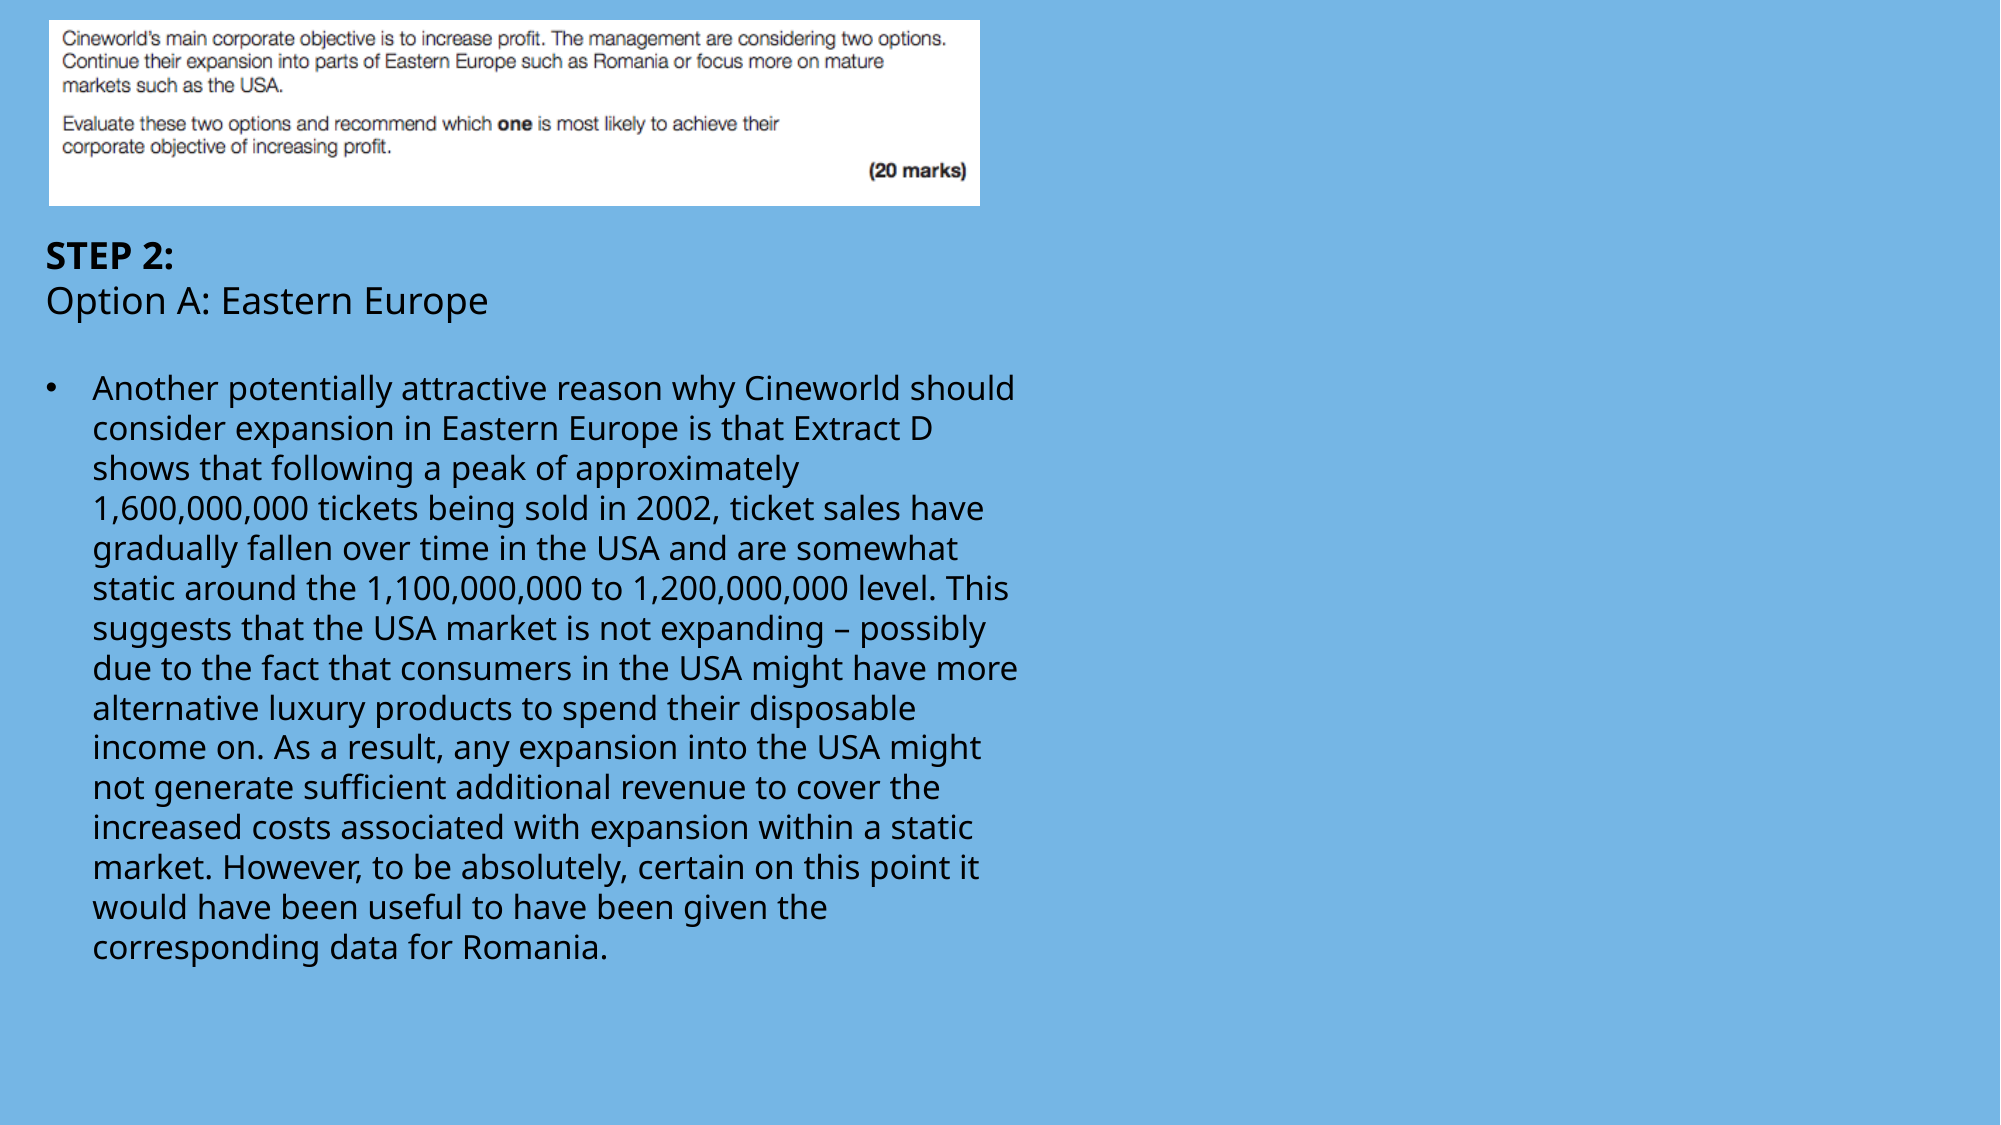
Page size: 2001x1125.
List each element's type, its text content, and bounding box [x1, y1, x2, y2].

text_box STEP 2: Option A: Eastern Europe Another potentially attractive reason why Cineworld should consider expansion in Eastern Europe is that Extract D shows that following a peak of approximately 1,600,000,000 tickets being sold in 2002, ticket sales have gradually fallen over time in the USA and are somewhat static around the 1,100,000,000 to 1,200,000,000 level. This suggests that the USA market is not expanding – possibly due to the fact that consumers in the USA might have more alternative luxury products to spend their disposable income on. As a result, any expansion into the USA might not generate sufficient additional revenue to cover the increased costs associated with expansion within a static market. However, to be absolutely, certain on this point it would have been useful to have been given the corresponding data for Romania. [30, 224, 1039, 1104]
picture [49, 20, 981, 206]
